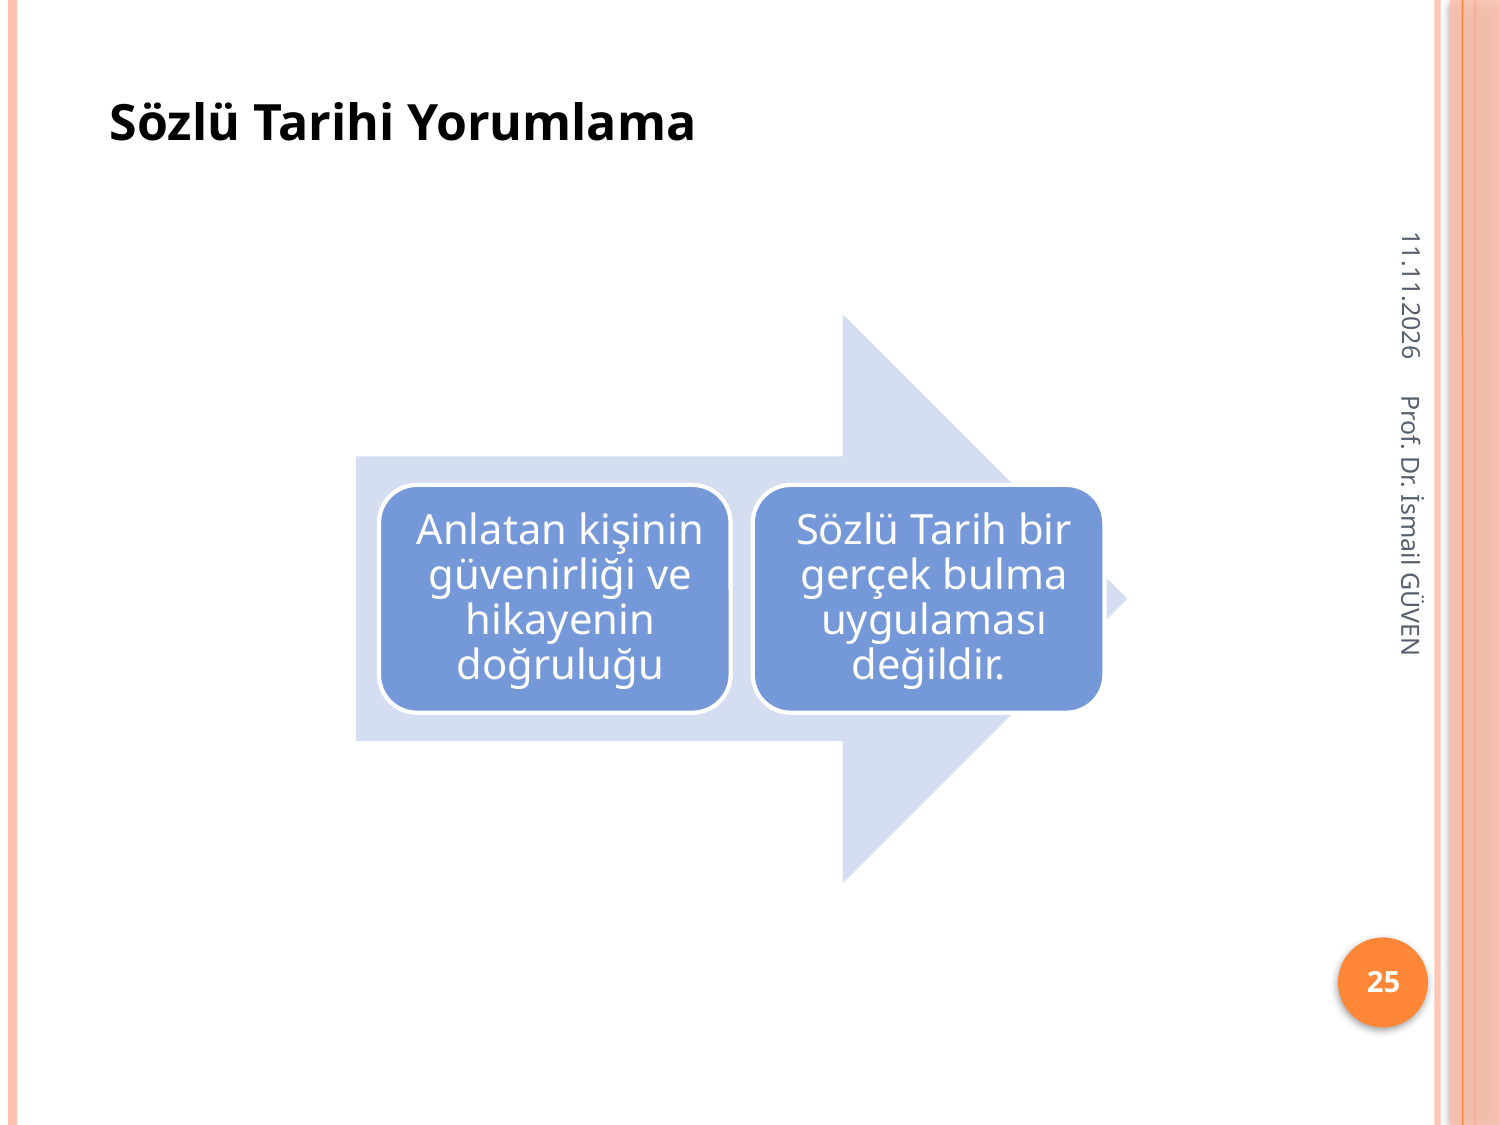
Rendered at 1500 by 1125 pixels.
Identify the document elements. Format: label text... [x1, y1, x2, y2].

footer Prof. Dr. İsmail GÜVEN [1379, 380, 1440, 906]
slide_number 25 [1333, 940, 1434, 1027]
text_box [287, 313, 1196, 885]
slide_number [1378, 43, 1442, 374]
text_box Sözlü Tarihi Yorumlama [98, 66, 1378, 182]
